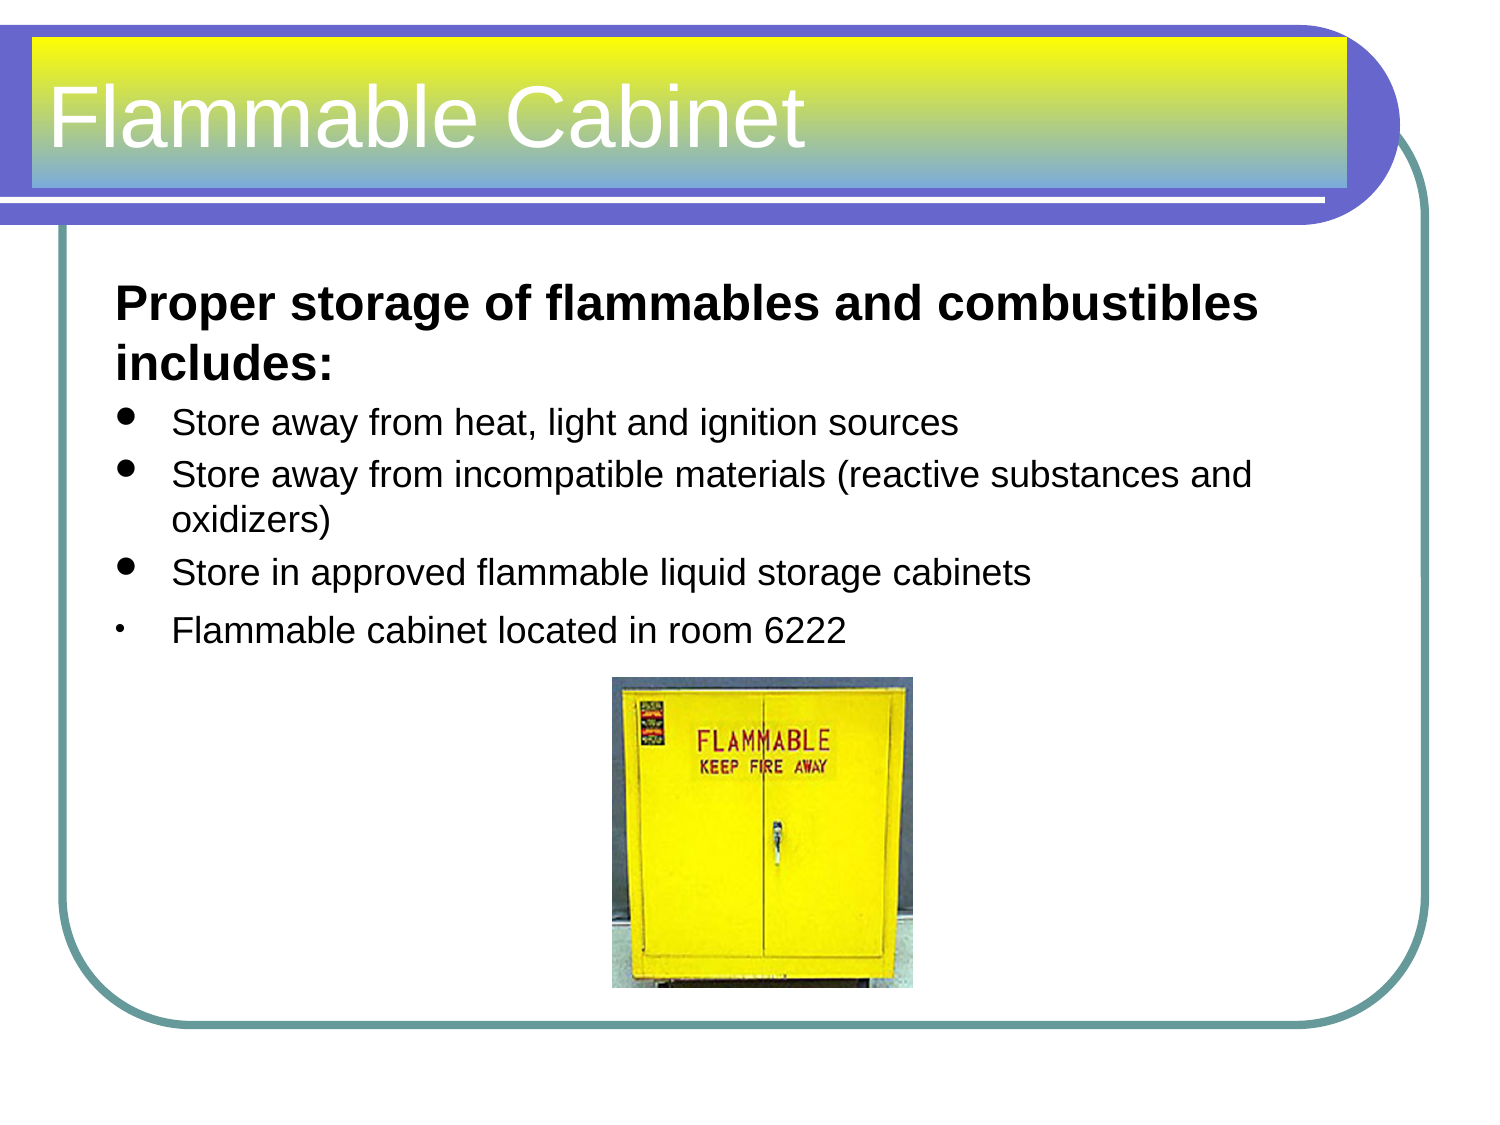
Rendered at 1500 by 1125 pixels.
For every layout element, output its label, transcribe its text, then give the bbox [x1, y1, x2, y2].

title Flammable Cabinet [31, 37, 1348, 188]
picture [612, 676, 914, 988]
list Proper storage of flammables and combustibles includes: Store away from heat, light and ignition sources Store away from incompatible materials (reactive substances and oxidizers) Store in approved flammable liquid storage cabinets Flammable cabinet located in room 6222 [99, 262, 1401, 988]
